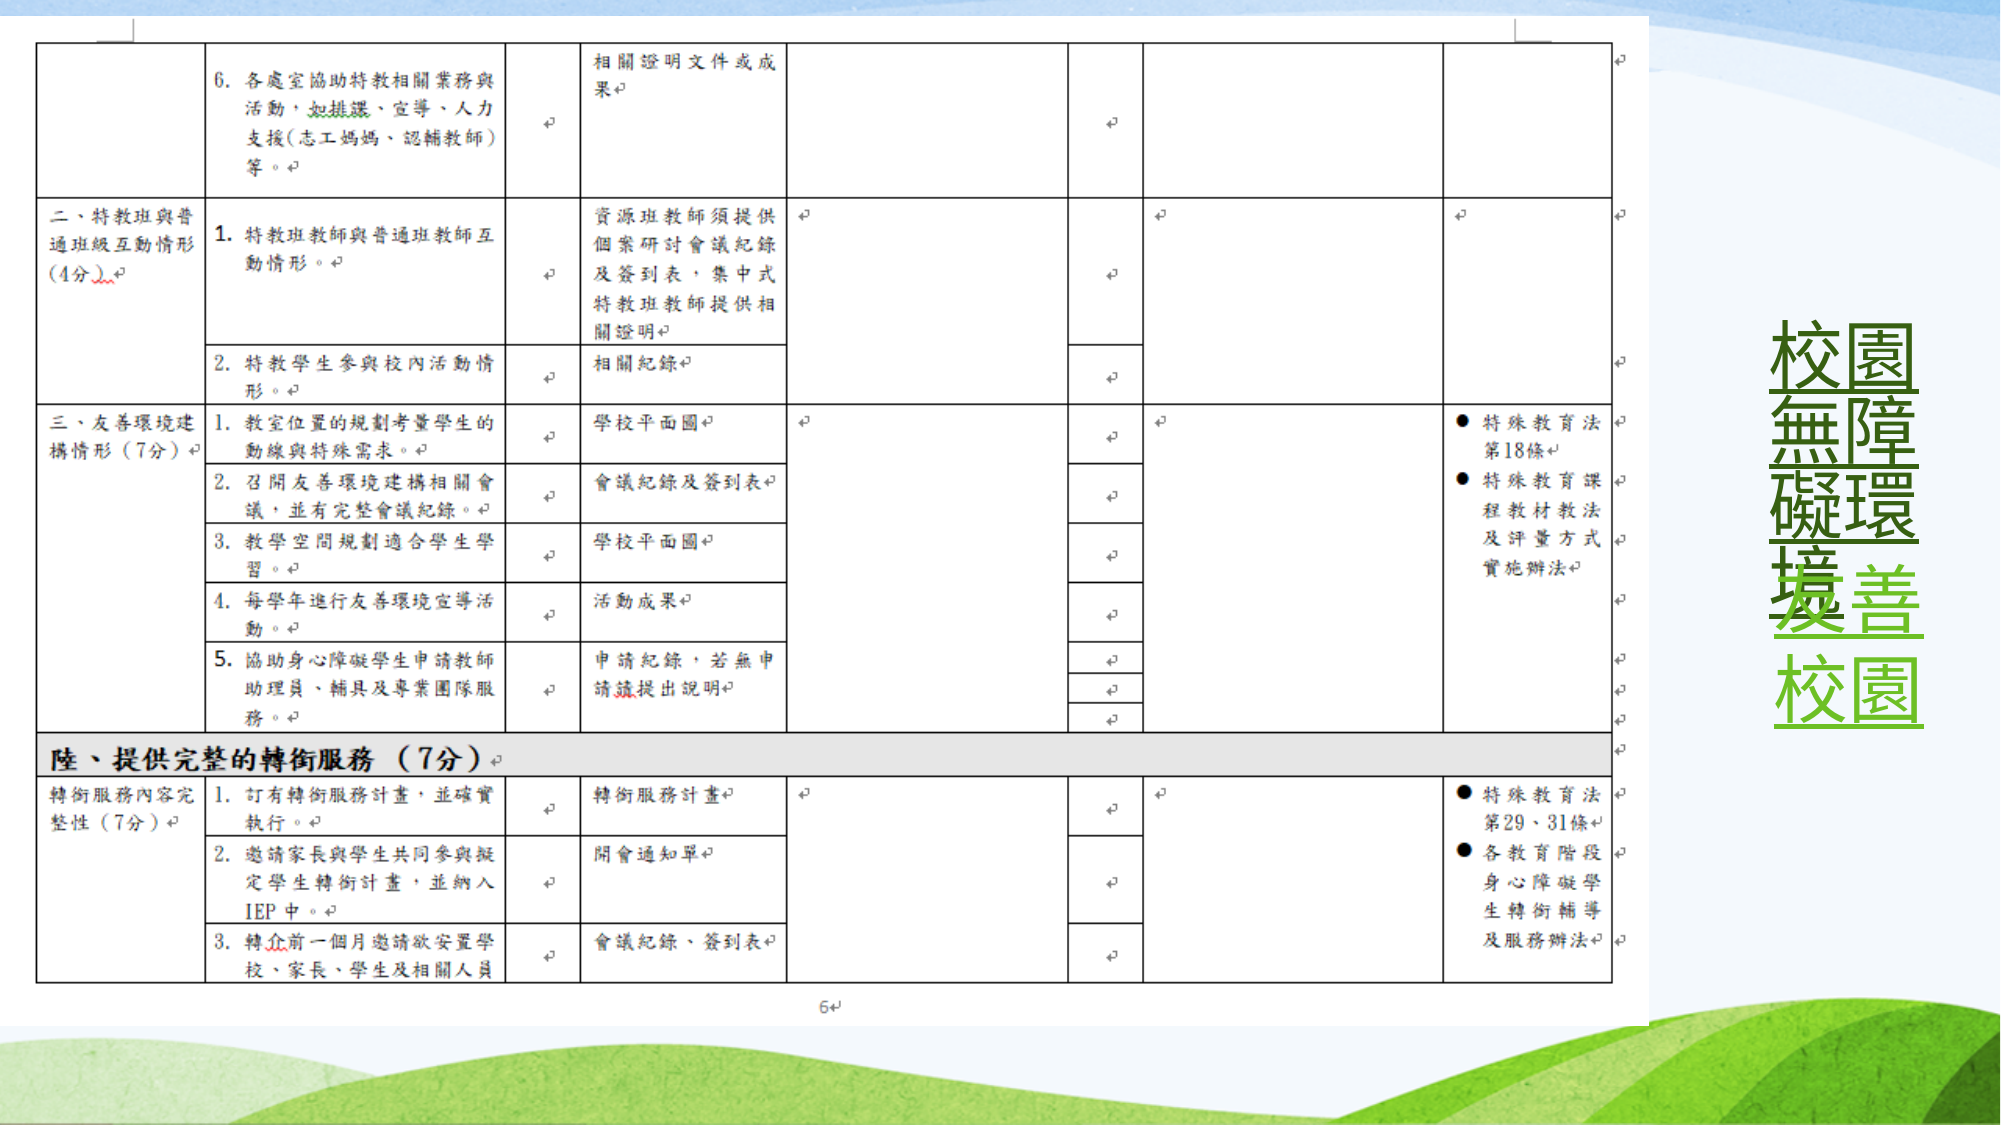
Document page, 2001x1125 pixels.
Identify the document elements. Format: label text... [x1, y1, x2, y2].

picture [0, 0, 2001, 1125]
list 友善校園 [1758, 545, 1963, 938]
title 校園無障礙環境 [1753, 68, 1958, 414]
